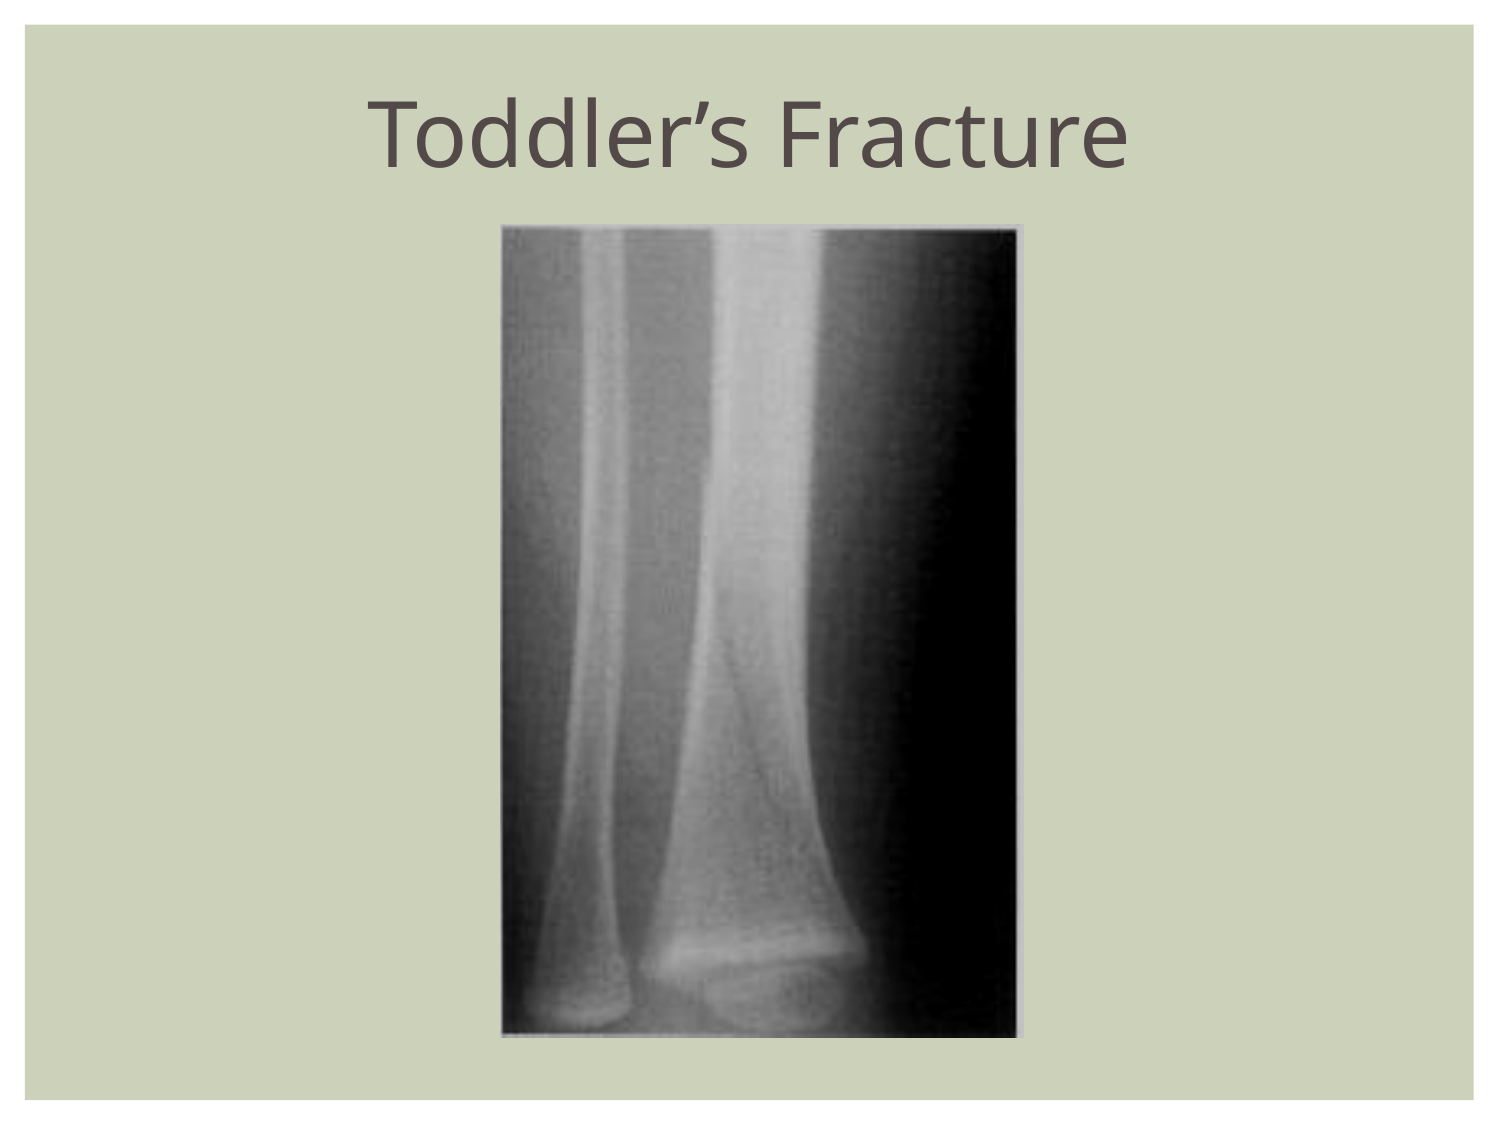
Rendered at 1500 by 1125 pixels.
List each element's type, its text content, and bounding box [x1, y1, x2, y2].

text_box Toddler’s Fracture [112, 37, 1388, 225]
picture [499, 224, 1024, 1038]
